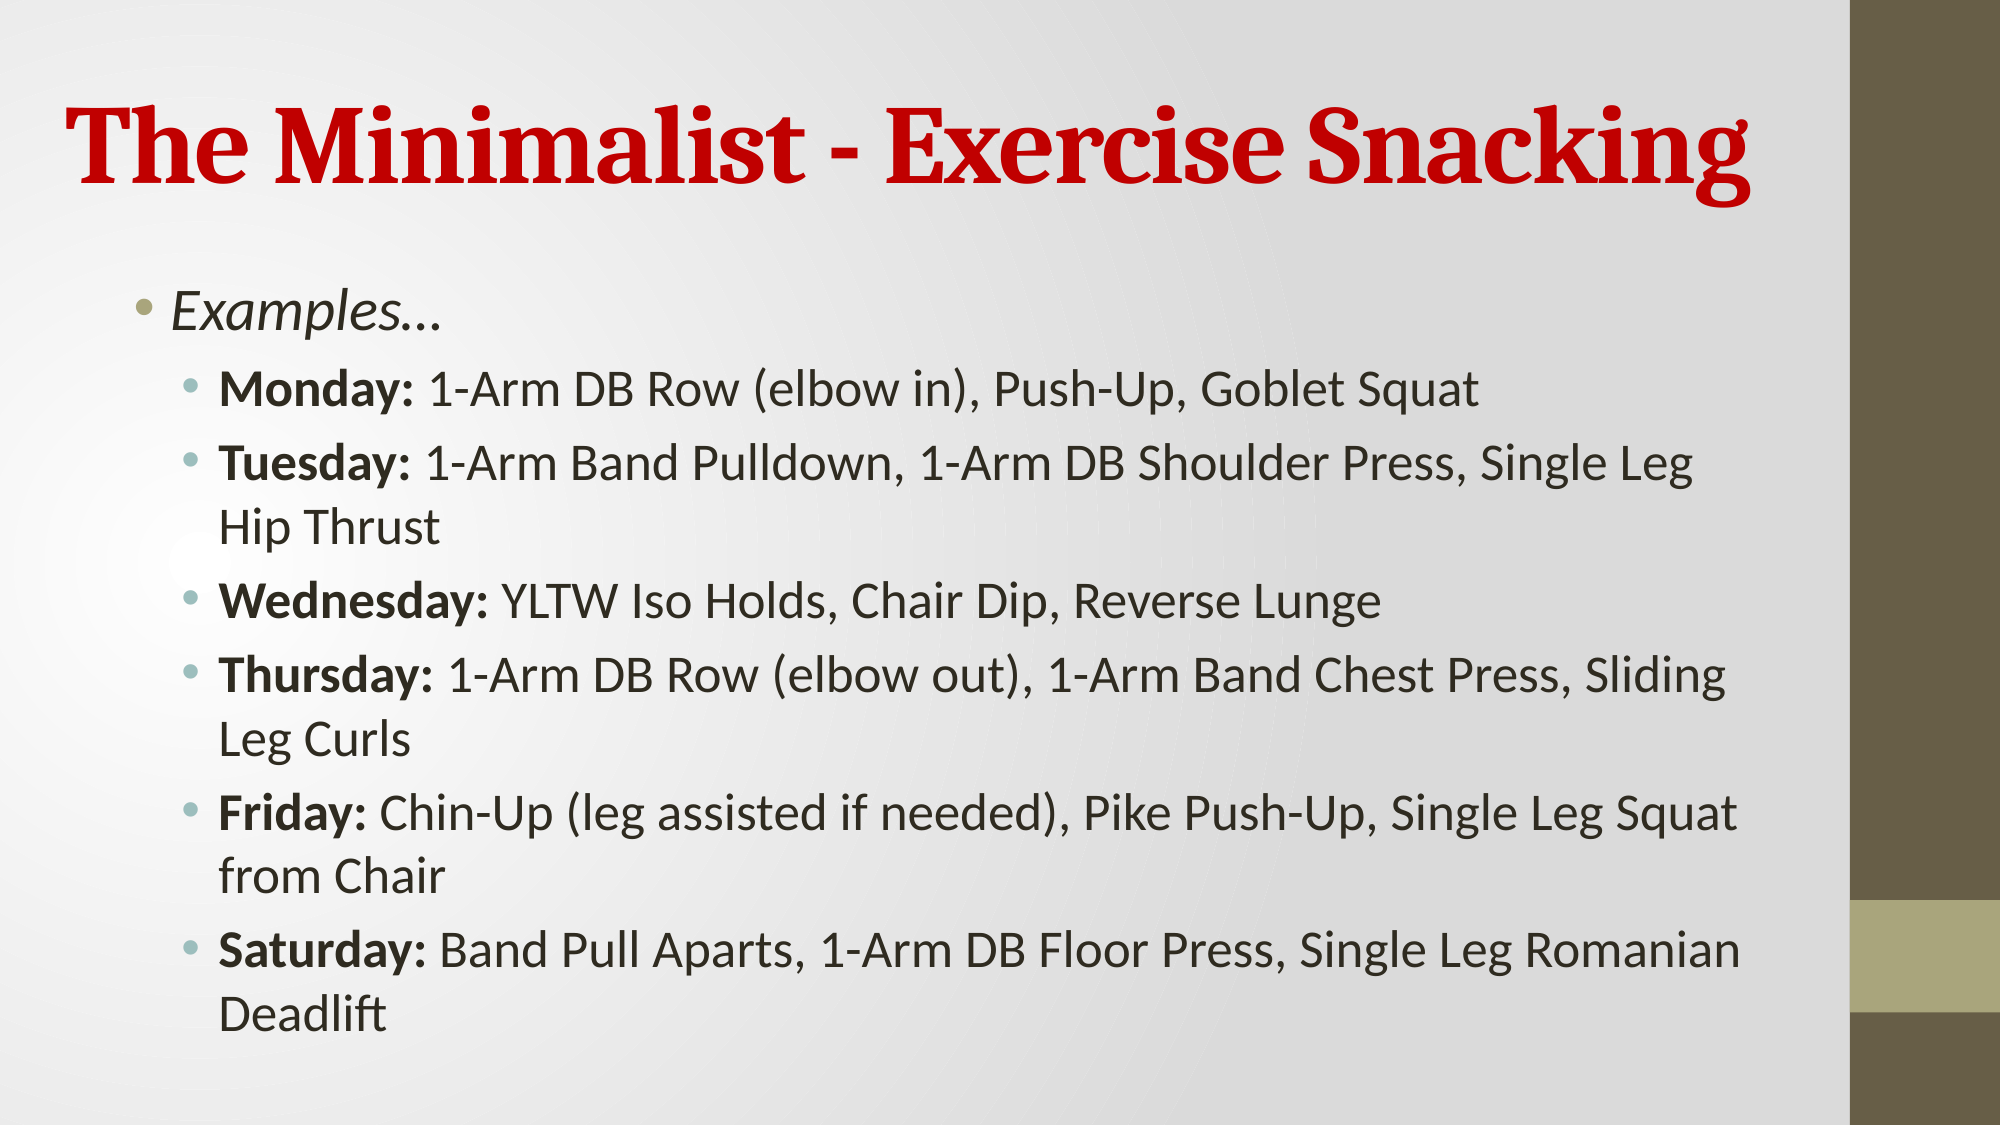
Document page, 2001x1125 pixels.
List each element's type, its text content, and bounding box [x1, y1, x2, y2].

list Examples… Monday: 1-Arm DB Row (elbow in), Push-Up, Goblet Squat Tuesday: 1-Arm Band Pulldown, 1-Arm DB Shoulder Press, Single Leg Hip Thrust Wednesday: YLTW Iso Holds, Chair Dip, Reverse Lunge Thursday: 1-Arm DB Row (elbow out), 1-Arm Band Chest Press, Sliding Leg Curls Friday: Chin-Up (leg assisted if needed), Pike Push-Up, Single Leg Squat from Chair Saturday: Band Pull Aparts, 1-Arm DB Floor Press, Single Leg Romanian Deadlift [99, 262, 1767, 1050]
title The Minimalist - Exercise Snacking [50, 45, 1825, 233]
